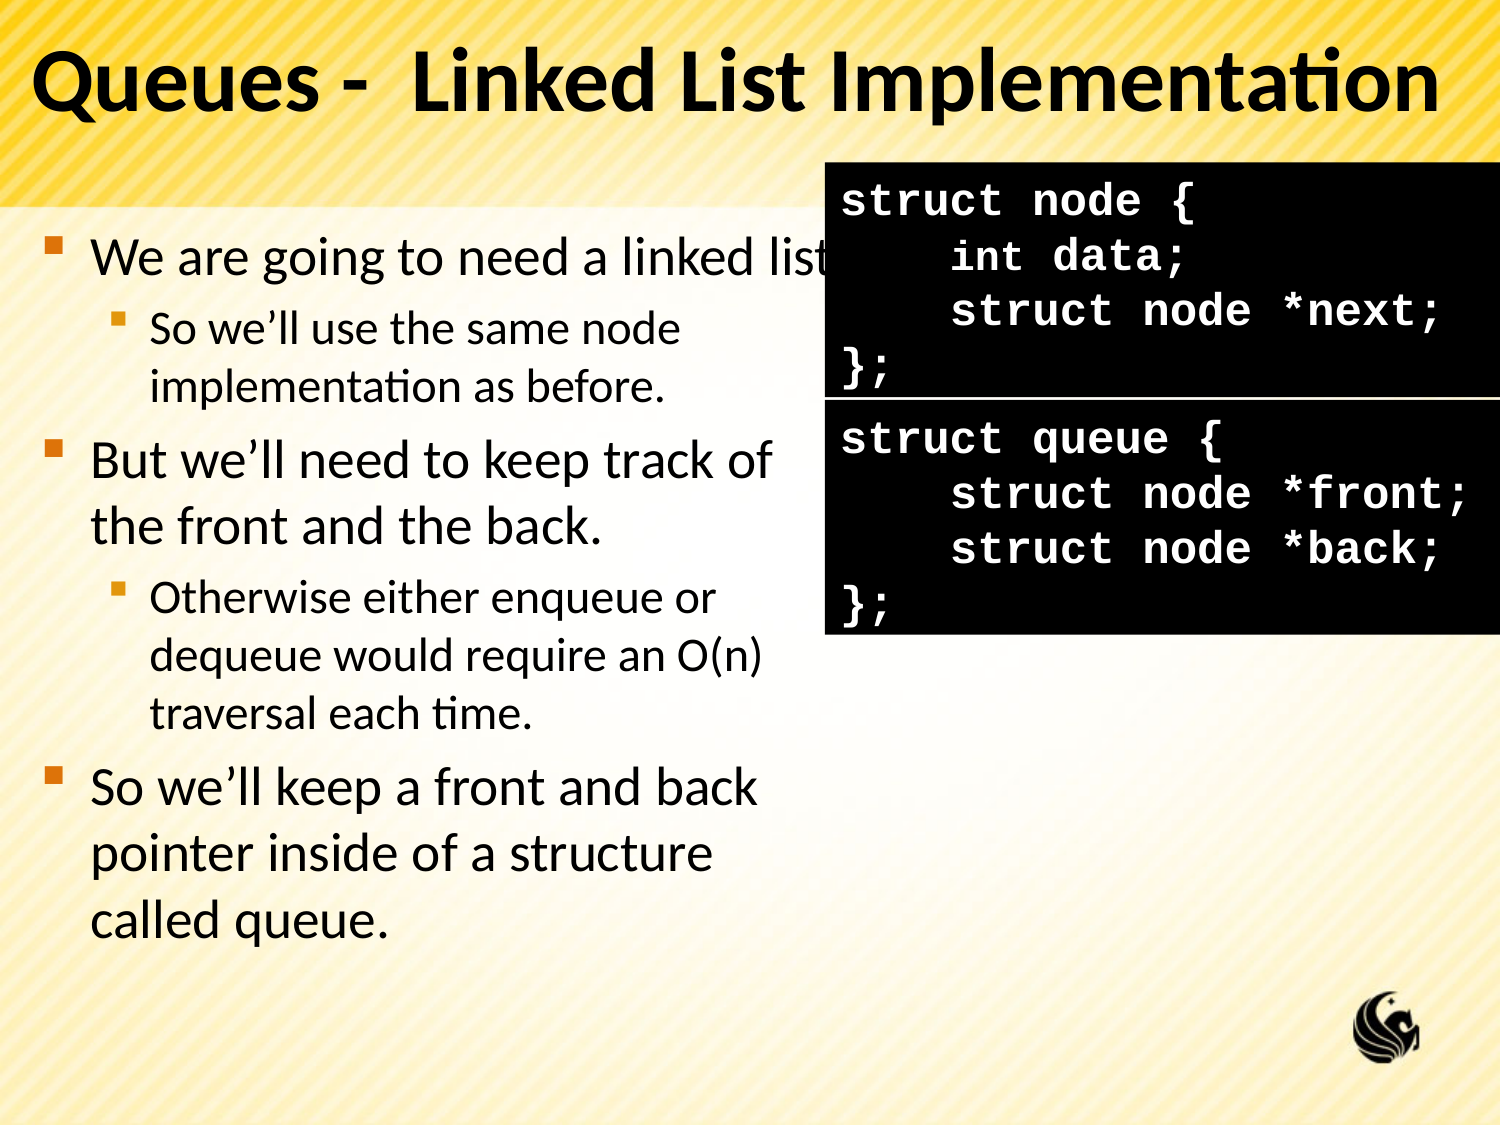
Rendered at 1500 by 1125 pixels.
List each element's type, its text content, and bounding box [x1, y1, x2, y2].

picture [0, 0, 1500, 1125]
text_box struct node { int data; struct node *next; }; [824, 162, 1500, 398]
list We are going to need a linked list So we’ll use the same node implementation as before. But we’ll need to keep track of the front and the back. Otherwise either enqueue or dequeue would require an O(n) traversal each time. So we’ll keep a front and back pointer inside of a structure called queue. [24, 212, 863, 1006]
title Queues - Linked List Implementation [0, 0, 1476, 151]
text_box struct queue { struct node *front; struct node *back; }; [824, 399, 1500, 635]
